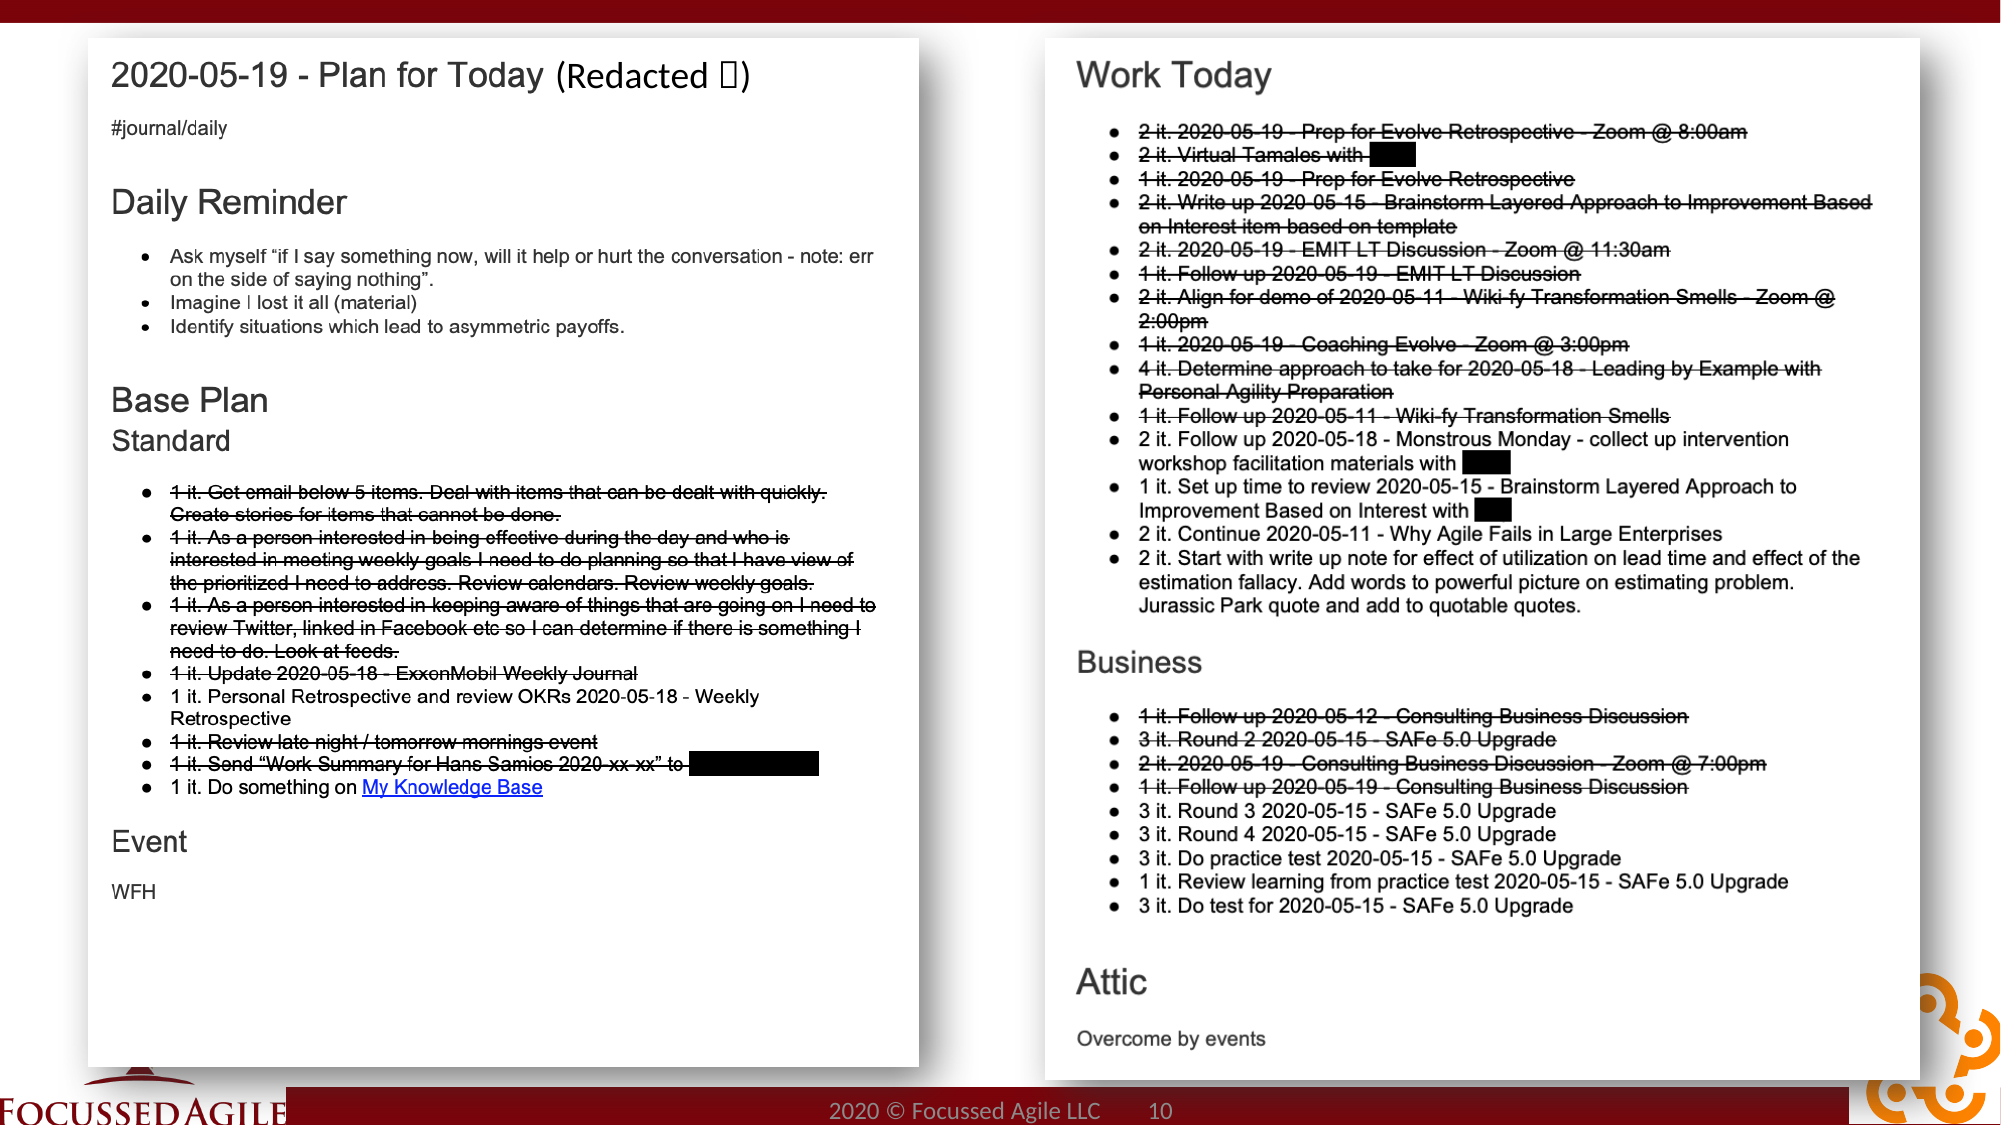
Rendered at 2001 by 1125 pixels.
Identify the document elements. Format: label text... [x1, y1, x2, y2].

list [1045, 38, 1920, 1080]
picture [1339, 973, 2001, 1125]
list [88, 38, 919, 1067]
footer 2020 © Focussed Agile LLC 10 [663, 1079, 1339, 1125]
picture [0, 0, 2001, 23]
picture [0, 973, 663, 1125]
